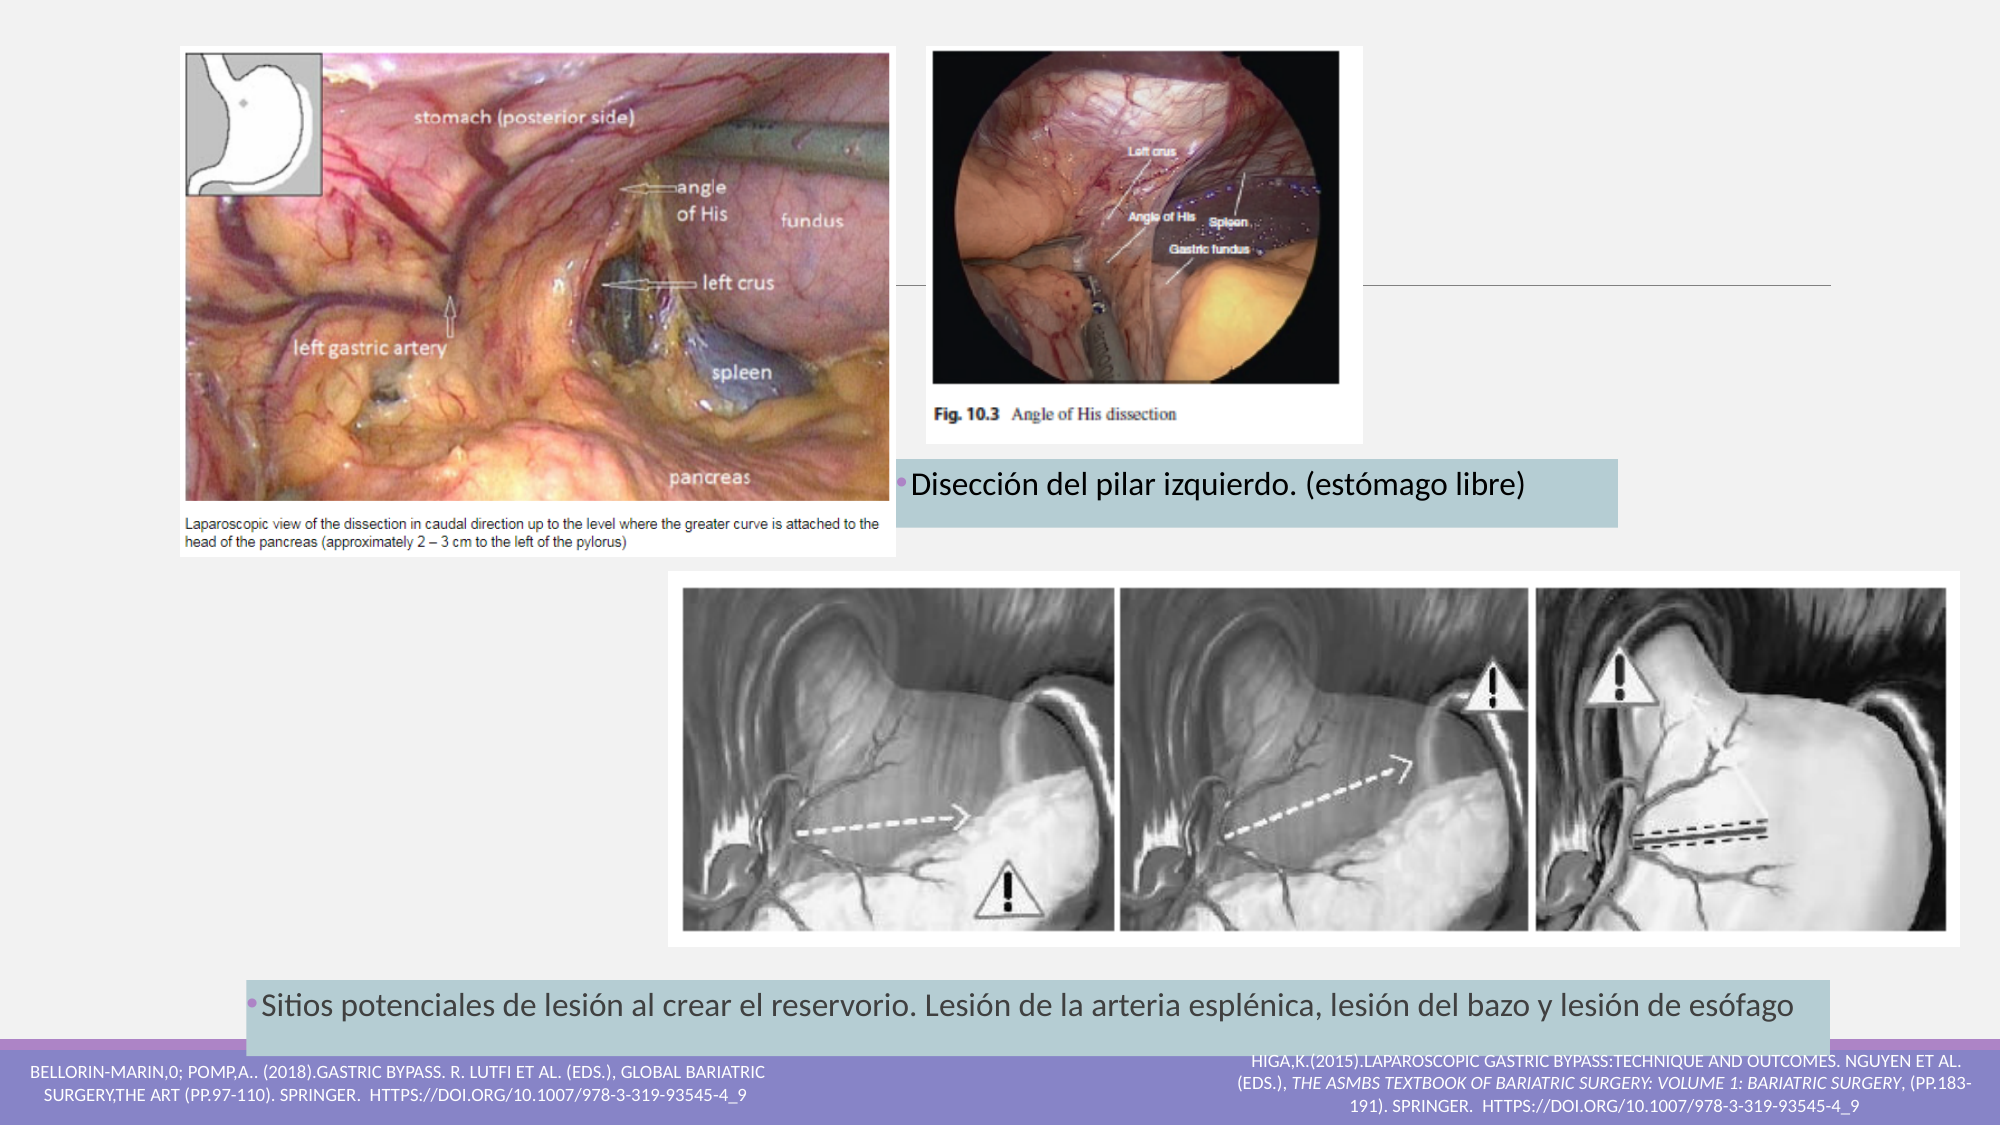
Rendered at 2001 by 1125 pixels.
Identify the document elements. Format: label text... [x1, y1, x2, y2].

picture [179, 46, 897, 557]
list Disección del pilar izquierdo. (estómago libre) [904, 459, 1618, 528]
footer Bellorin-Marin,0; pomp,a.. (2018).gastric bypass. R. Lutfi et al. (eds.), Global Bariatric Surgery,the art (pp.97-110). Springer. https://doi.org/10.1007/978-3-319-93545-4_9 [0, 1052, 792, 1113]
text_box higa,k.(2015).laparoscopic gastric bypass:technique and outcomes. Nguyen et al. (eds.), The ASMBS Textbook of Bariatric Surgery: Volume 1: Bariatric Surgery, (pp.183-191). Springer. https://doi.org/10.1007/978-3-319-93545-4_9 [1208, 1052, 2000, 1113]
picture [925, 46, 1364, 445]
text_box Sitios potenciales de lesión al crear el reservorio. Lesión de la arteria esplénica, lesión del bazo y lesión de esófago [246, 980, 1830, 1057]
picture [667, 570, 1960, 947]
